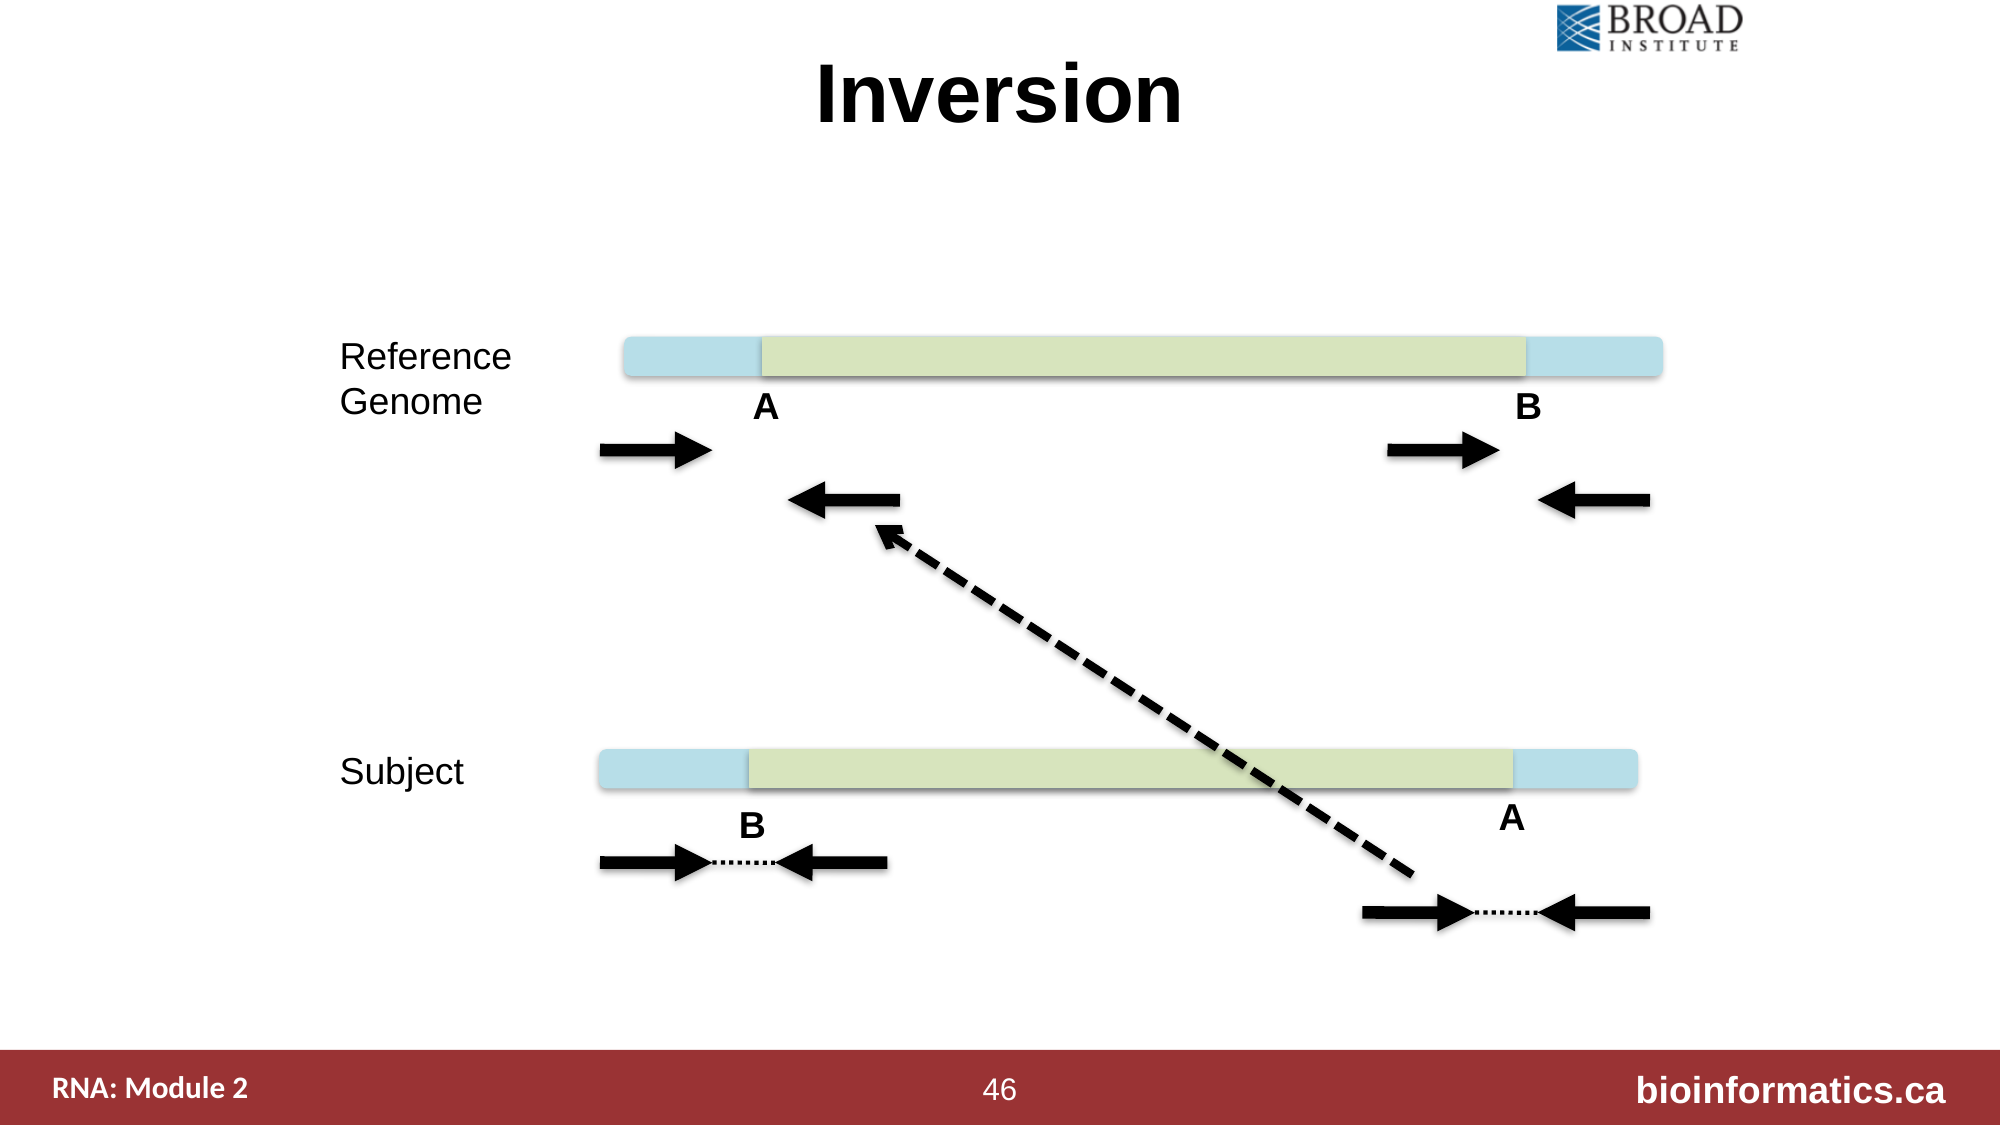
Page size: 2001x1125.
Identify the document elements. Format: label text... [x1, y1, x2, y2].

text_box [624, 337, 1663, 436]
text_box Reference Genome [324, 324, 538, 430]
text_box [1416, 749, 1638, 855]
title Inversion [275, 0, 1725, 183]
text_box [874, 524, 1413, 876]
text_box Subject [324, 739, 538, 799]
picture [1554, 0, 1747, 58]
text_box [599, 749, 869, 855]
